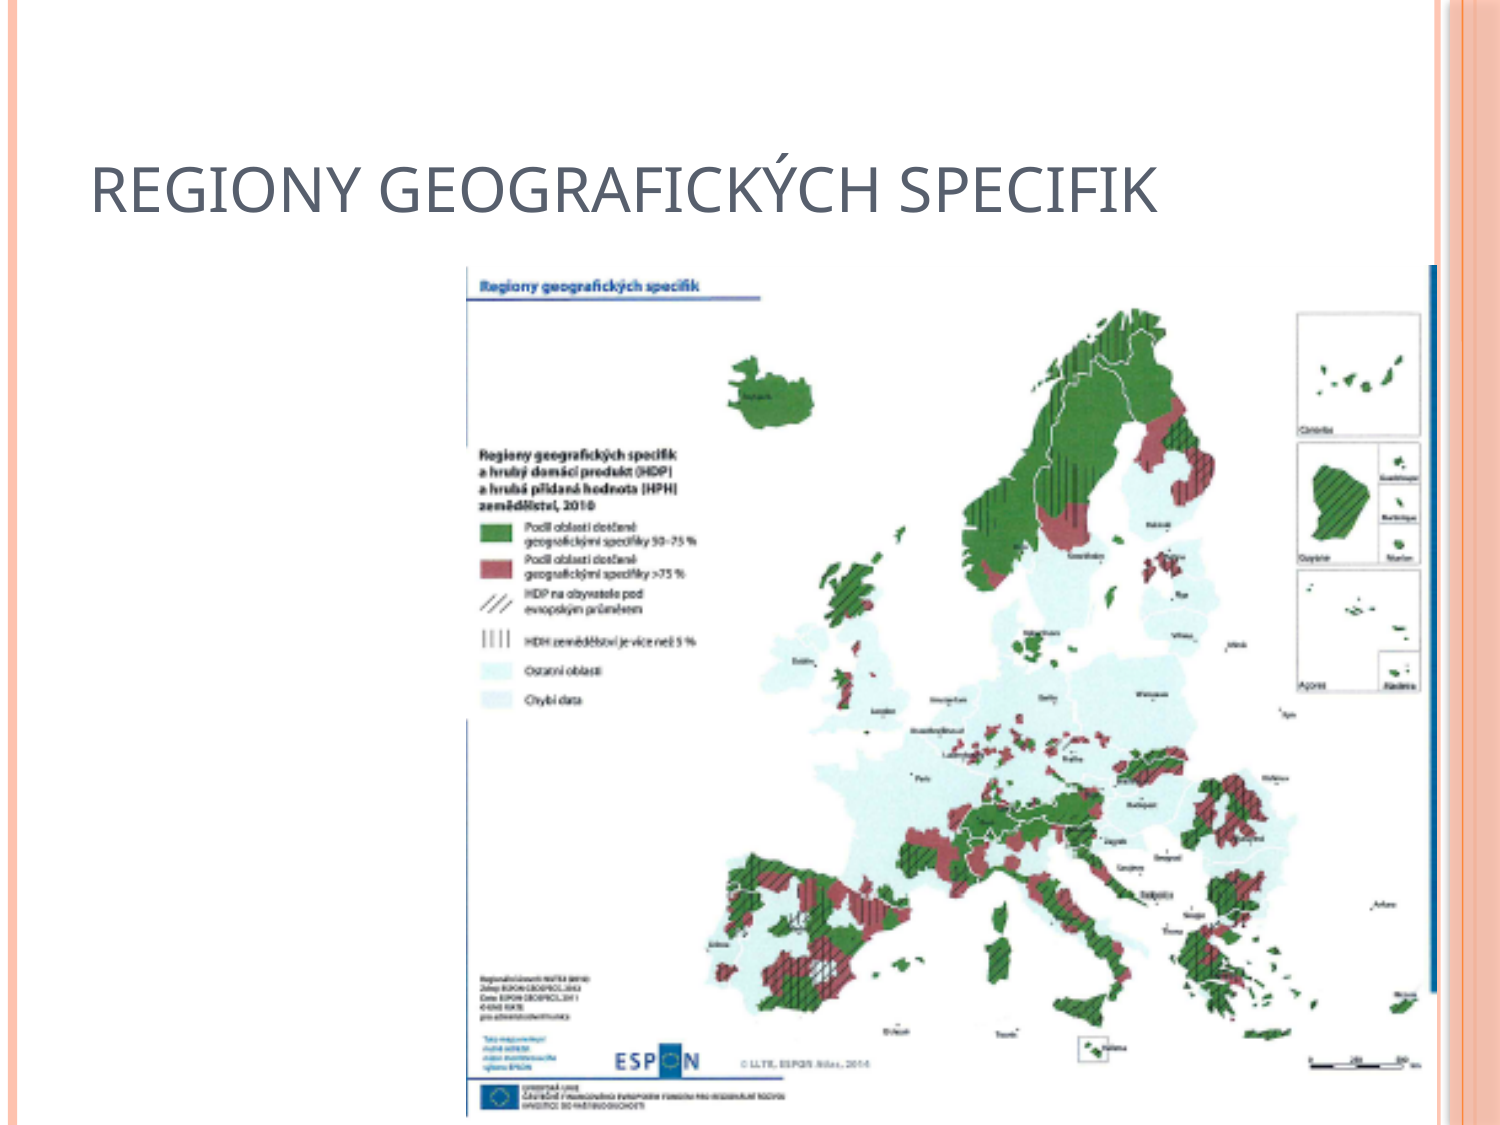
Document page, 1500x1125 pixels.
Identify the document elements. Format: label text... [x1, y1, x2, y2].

title Regiony geografických specifik [75, 45, 1300, 233]
picture [465, 264, 1438, 1125]
